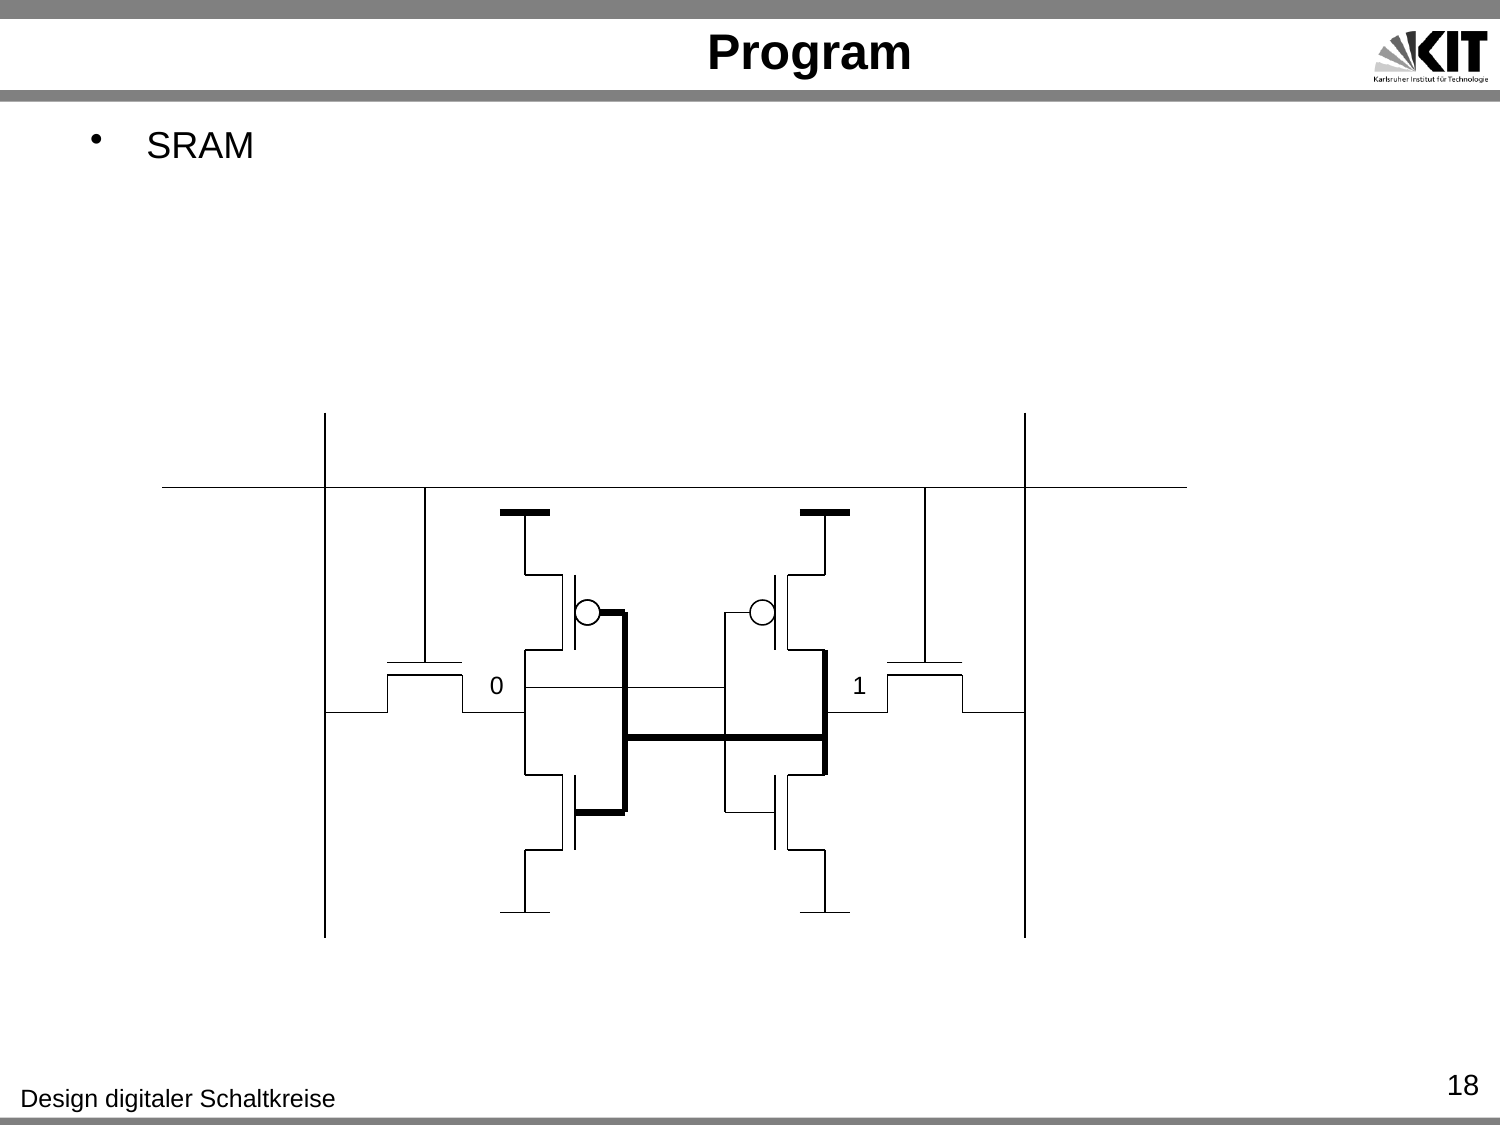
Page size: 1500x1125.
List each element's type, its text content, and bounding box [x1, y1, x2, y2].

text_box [724, 487, 1026, 913]
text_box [324, 487, 626, 913]
slide_number 18 [1364, 1058, 1495, 1094]
title Program [194, 21, 1425, 79]
picture [1374, 31, 1488, 83]
list SRAM [75, 113, 1425, 213]
